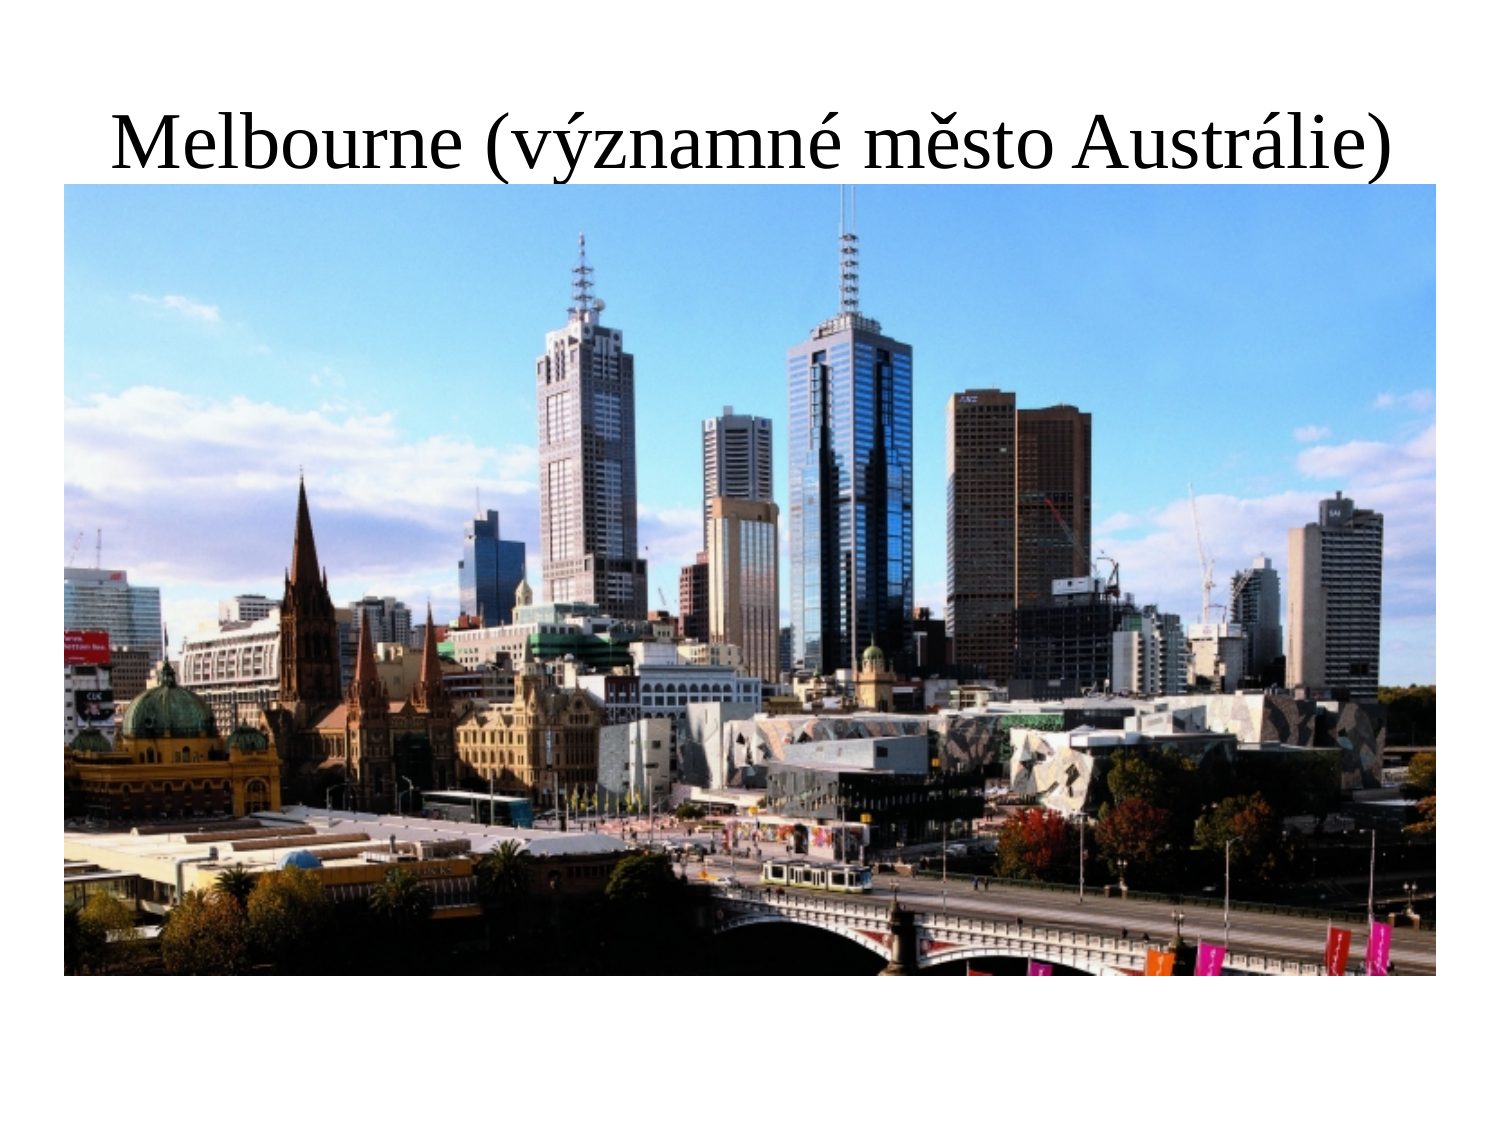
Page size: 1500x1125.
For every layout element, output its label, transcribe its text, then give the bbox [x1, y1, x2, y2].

title Melbourne (významné město Austrálie) [41, 42, 1467, 231]
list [64, 184, 1436, 977]
